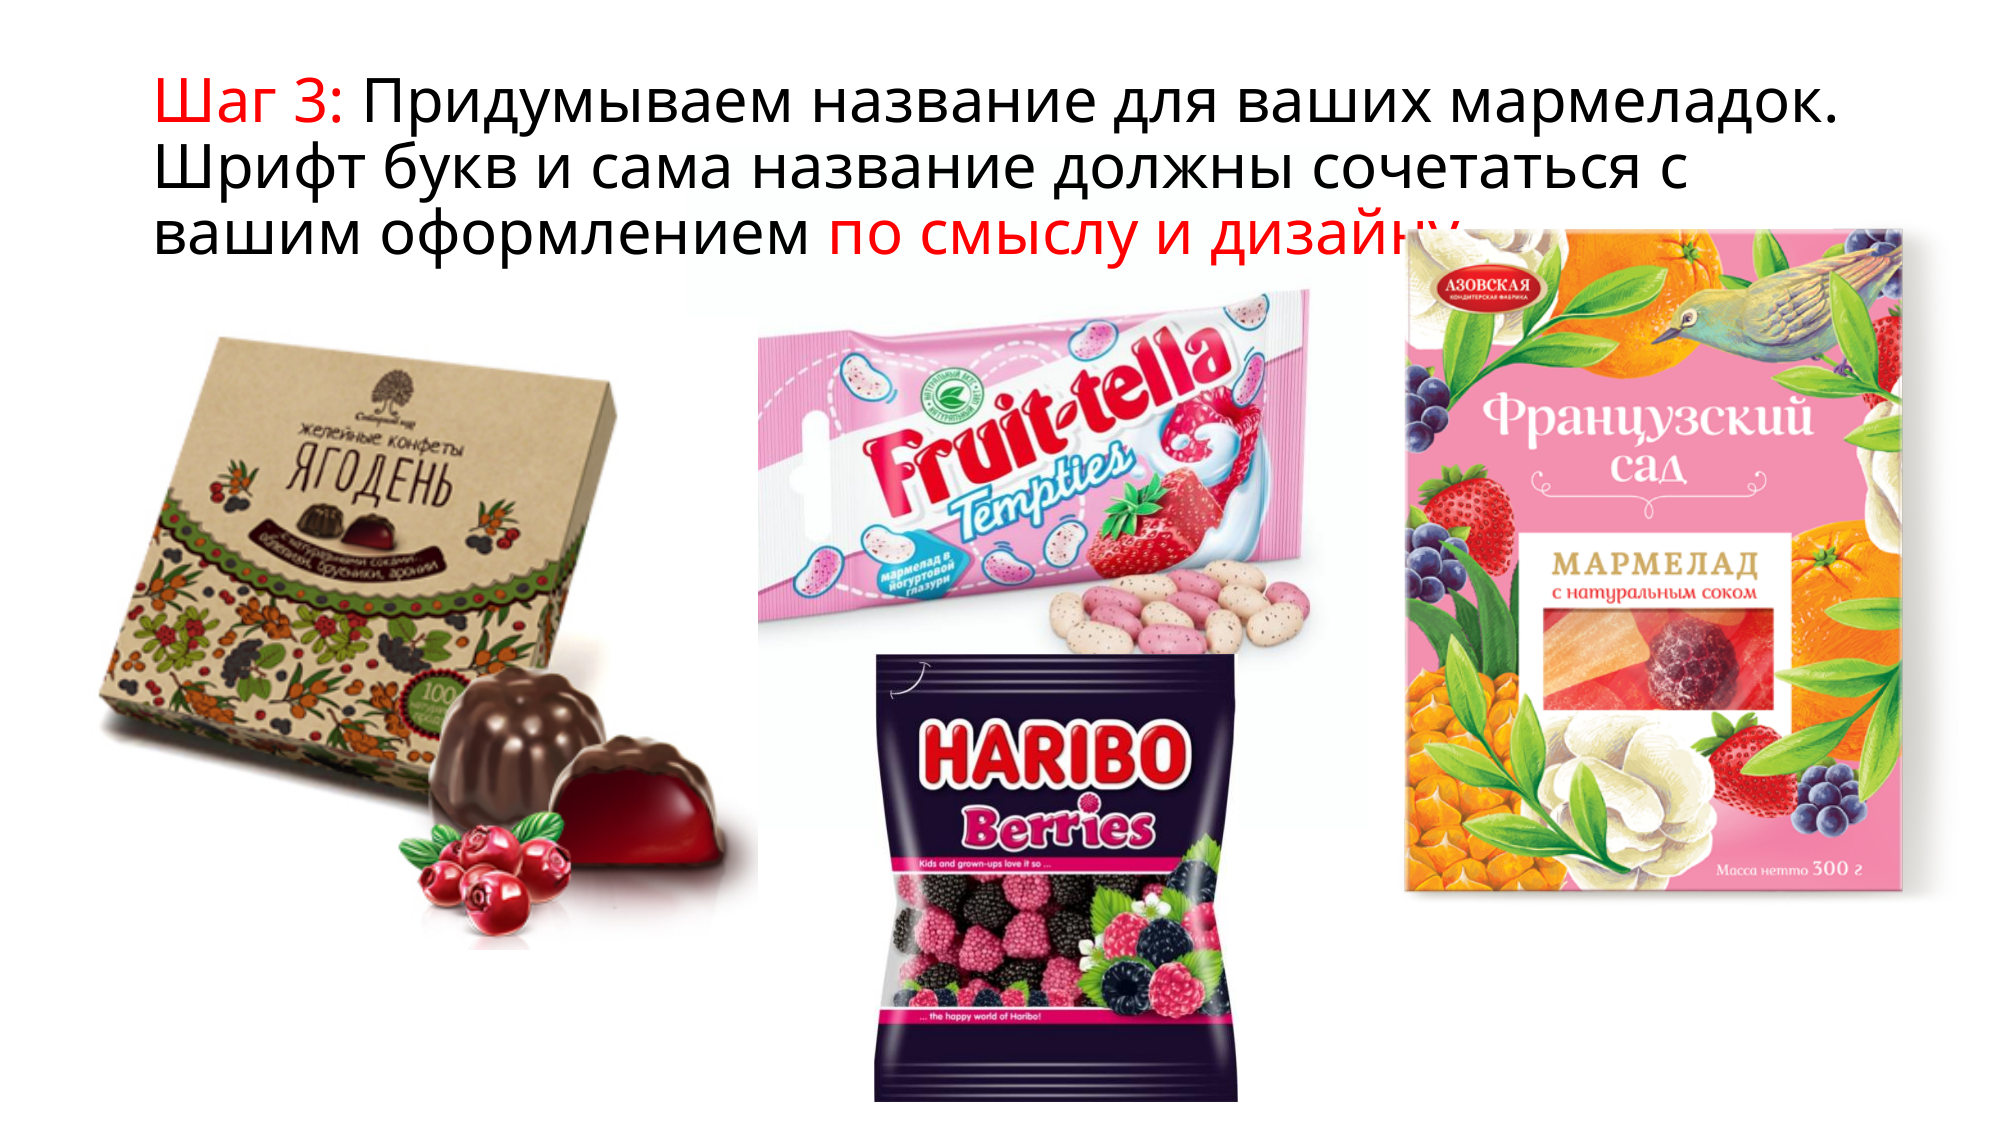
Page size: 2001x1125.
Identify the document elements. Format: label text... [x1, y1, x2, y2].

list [874, 654, 1238, 1102]
title Шаг 3: Придумываем название для ваших мармеладок. Шрифт букв и сама название должны сочетаться с вашим оформлением по смыслу и дизайну. [137, 59, 1863, 278]
picture [57, 146, 2000, 950]
